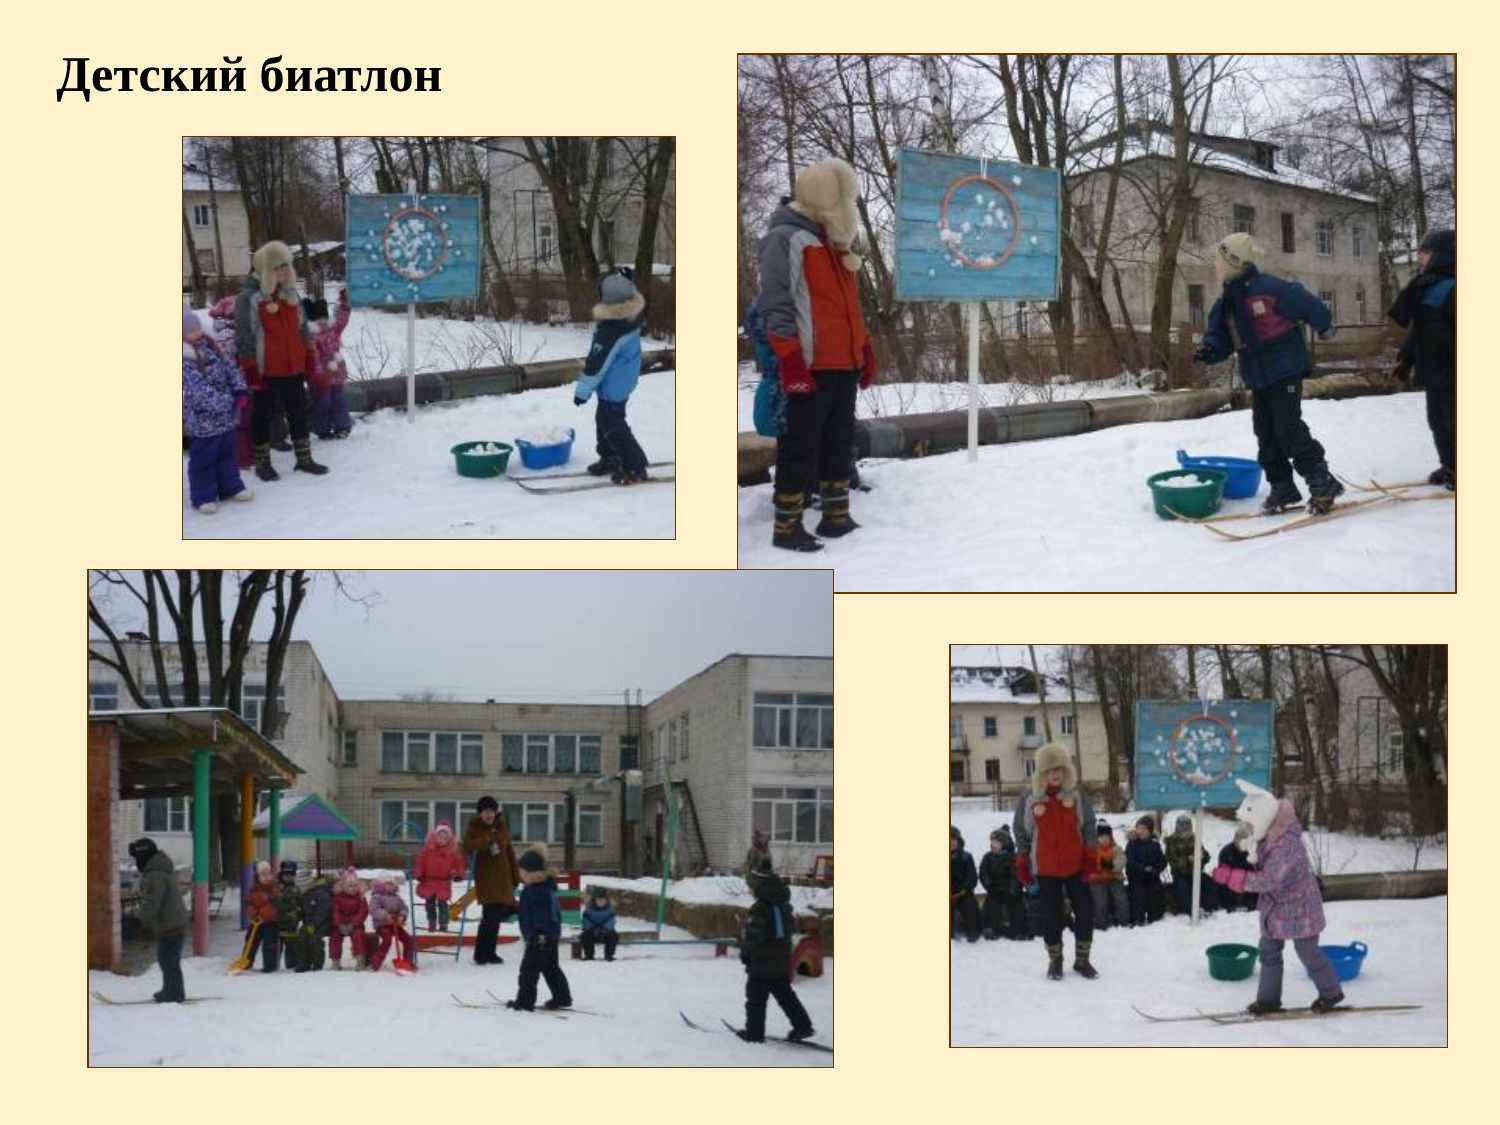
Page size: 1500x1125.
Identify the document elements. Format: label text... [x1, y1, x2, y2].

picture [88, 54, 1456, 1067]
title Детский биатлон [40, 30, 668, 121]
picture [182, 137, 675, 539]
picture [950, 645, 1447, 1047]
